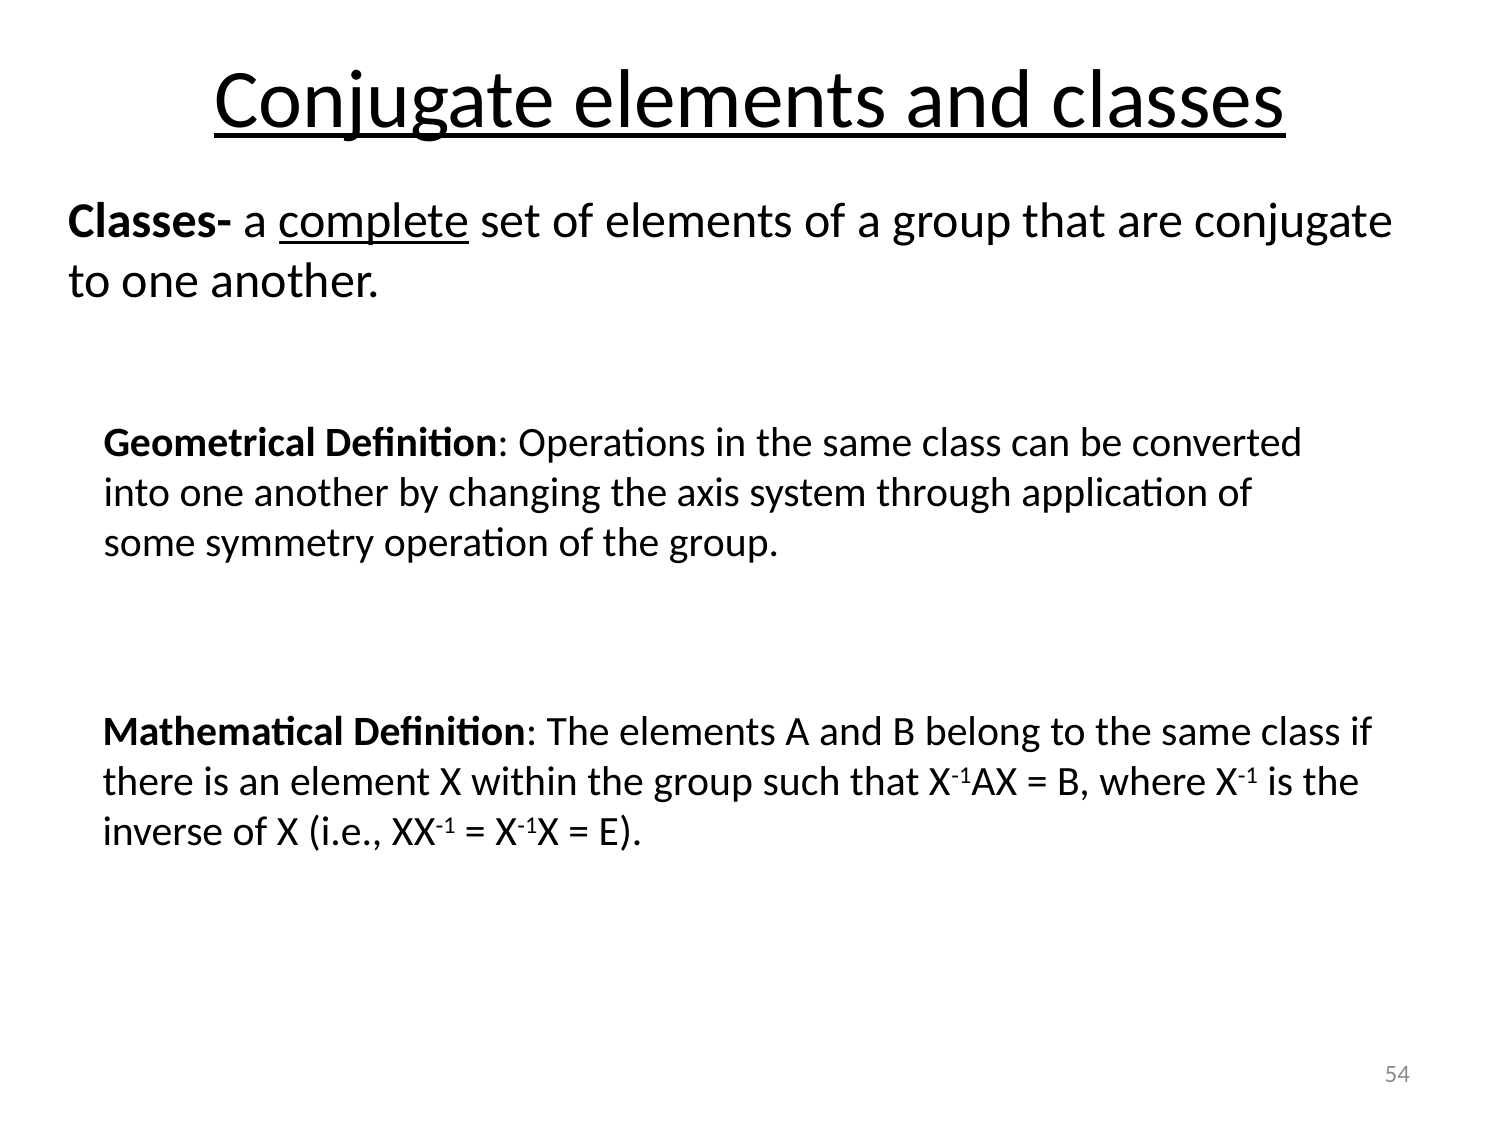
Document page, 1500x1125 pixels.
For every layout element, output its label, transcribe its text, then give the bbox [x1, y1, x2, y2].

text_box Mathematical Definition: The elements A and B belong to the same class if there is an element X within the group such that X‐1AX = B, where X‐1 is the inverse of X (i.e., XX‐1 = X‐1X = E). [87, 696, 1395, 862]
text_box Conjugate elements and classes [74, 0, 1425, 180]
text_box Classes- a complete set of elements of a group that are conjugate to one another. [53, 180, 1441, 315]
slide_number 54 [1074, 1042, 1425, 1103]
text_box Geometrical Definition: Operations in the same class can be converted into one another by changing the axis system through application of some symmetry operation of the group. [88, 407, 1325, 573]
